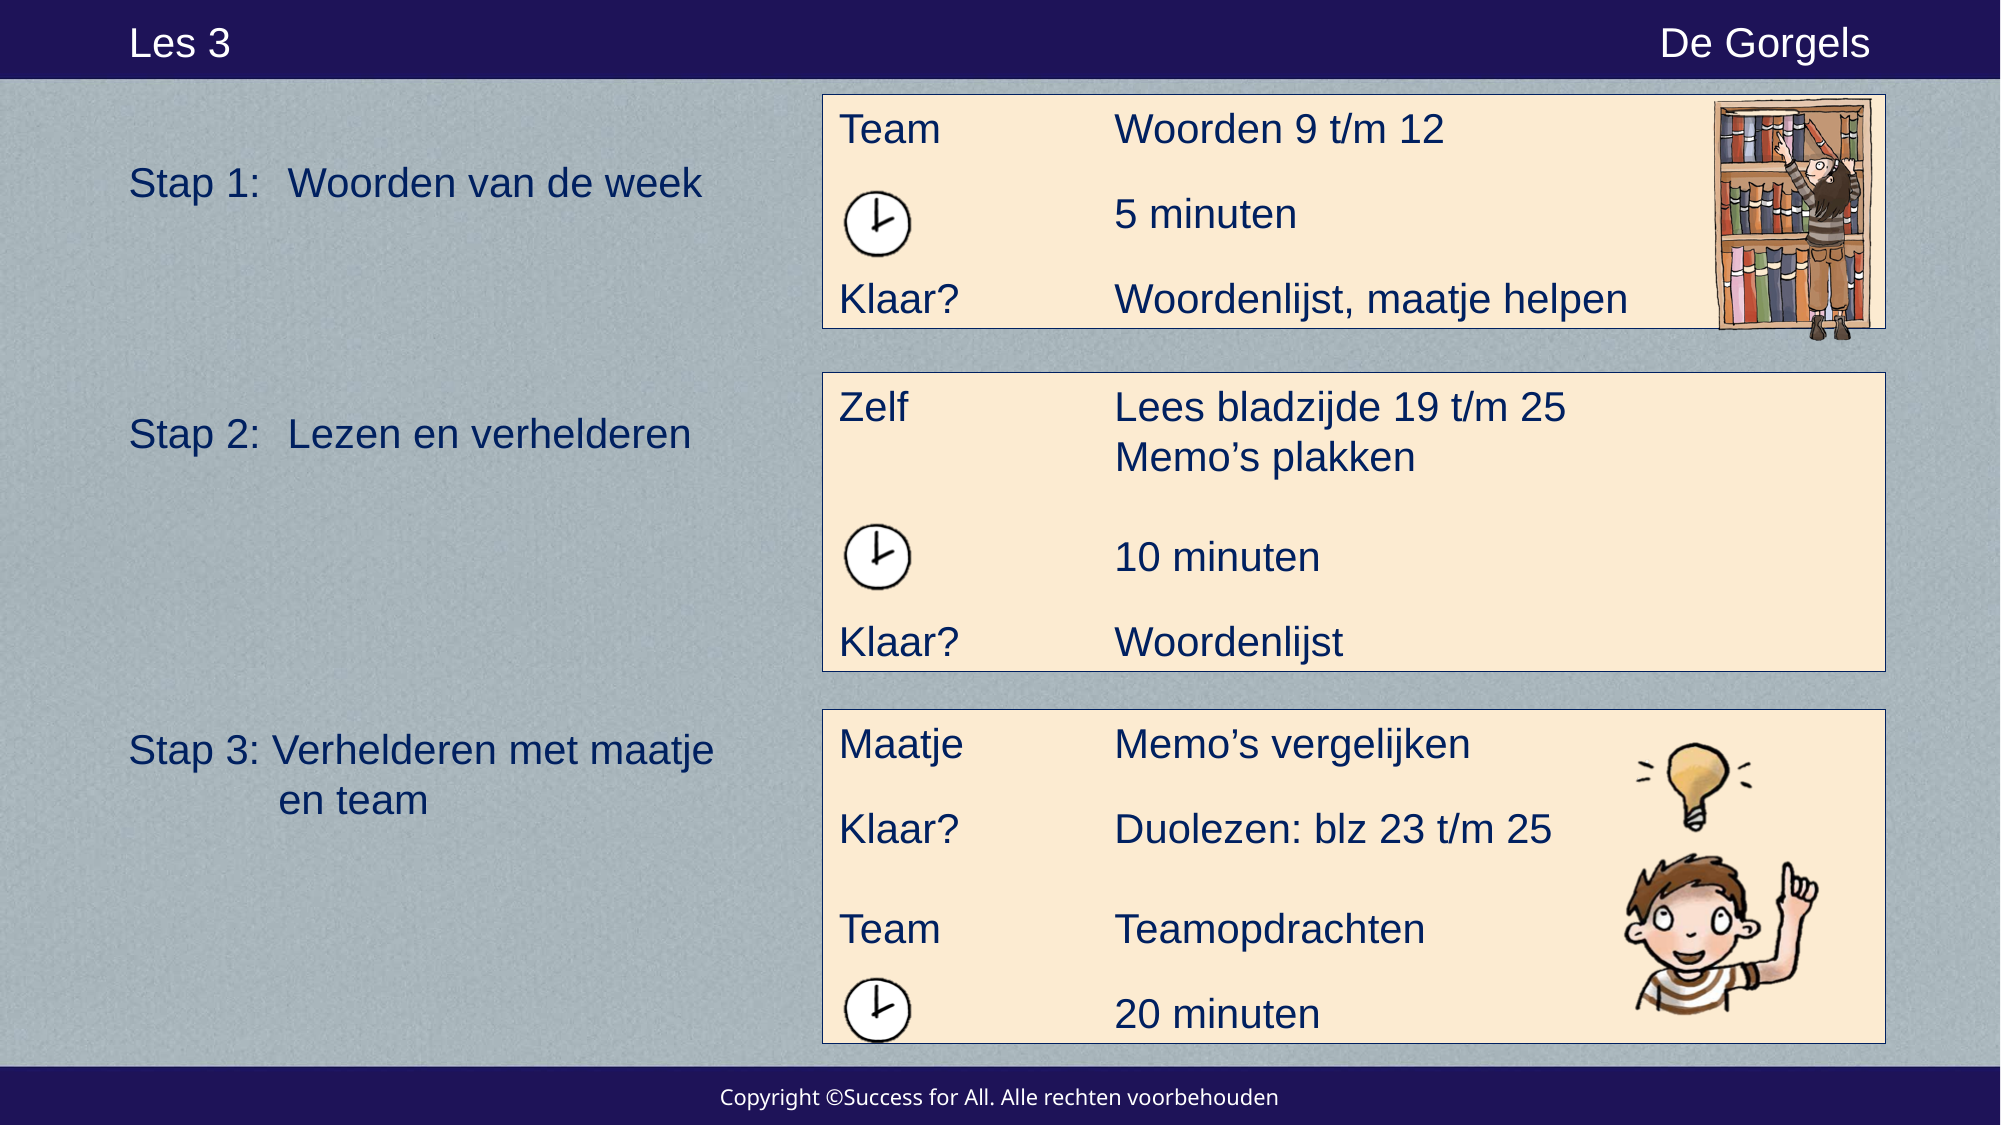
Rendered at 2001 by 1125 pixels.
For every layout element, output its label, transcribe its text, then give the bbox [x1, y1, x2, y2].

text_box De Gorgels [999, 8, 1886, 73]
text_box Zelf Lees bladzijde 19 t/m 25 Memo’s plakken 10 minuten Klaar? Woordenlijst [822, 372, 1886, 672]
text_box Les 3 [114, 8, 354, 73]
text_box Team Woorden 9 t/m 12 5 minuten Klaar? Woordenlijst, maatje helpen [822, 94, 1697, 329]
picture [0, 0, 2001, 1125]
text_box Copyright ©Success for All. Alle rechten voorbehouden [0, 1076, 2000, 1125]
text_box Stap 3: Verhelderen met maatje en team [113, 715, 906, 831]
text_box Maatje Memo’s vergelijken Klaar? Duolezen: blz 23 t/m 25 Team Teamopdrachten 20 minuten [822, 709, 1886, 1044]
text_box Stap 1: Woorden van de week Stap 2: Lezen en verhelderen [114, 148, 907, 764]
